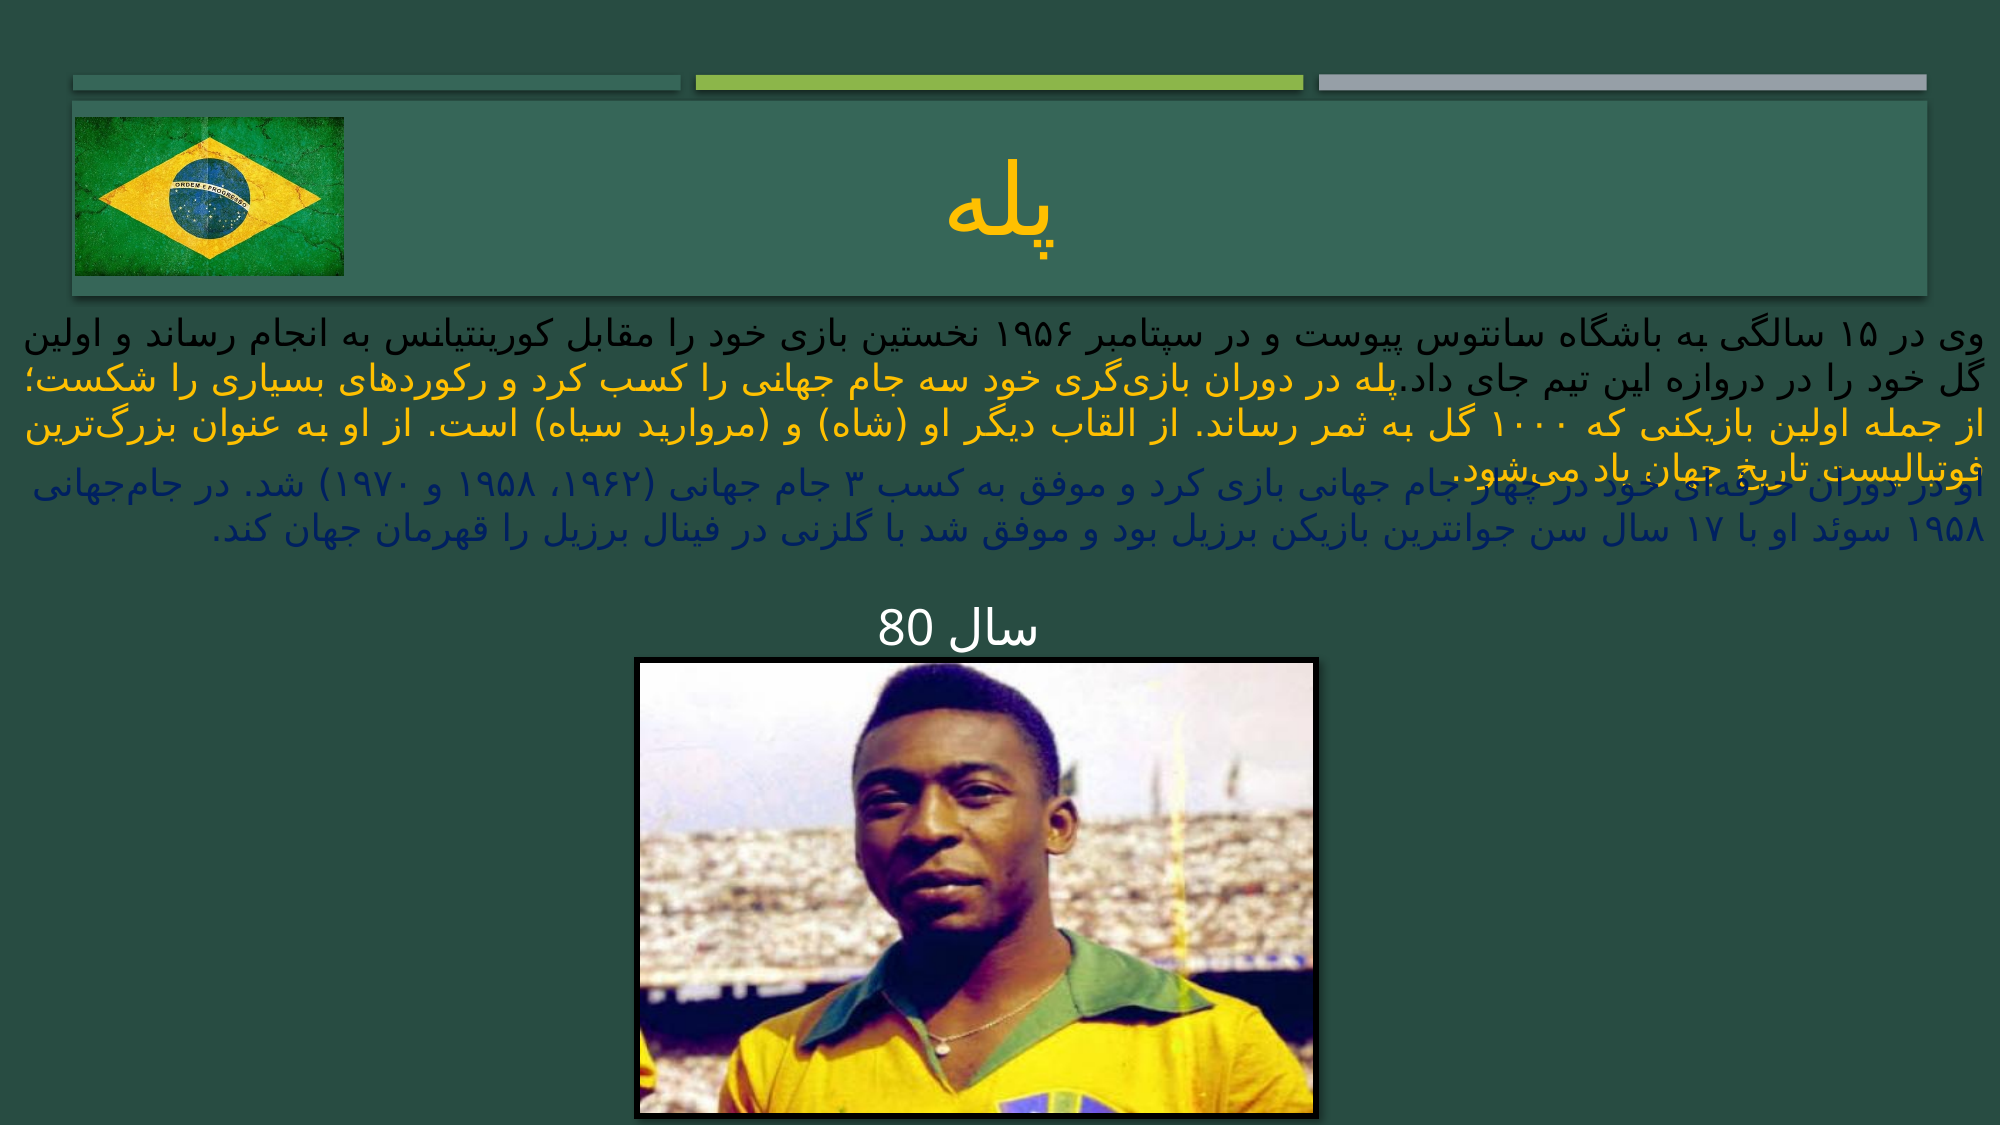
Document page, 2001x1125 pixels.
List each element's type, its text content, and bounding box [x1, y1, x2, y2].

picture [74, 116, 344, 277]
text_box او در دوران حرفه‌ای خود در چهار جام جهانی بازی کرد و موفق به کسب ۳ جام جهانی (۱۹۶۲، ۱۹۵۸ و ۱۹۷۰) شد. در جام‌جهانی ۱۹۵۸ سوئد او با ۱۷ سال سن جوانترین بازیکن برزیل بود و موفق شد با گلزنی در فینال برزیل را قهرمان جهان کند. [7, 451, 2000, 556]
text_box پله [348, 128, 1925, 263]
text_box وی در ۱۵ سالگی به باشگاه سانتوس پیوست و در سپتامبر ۱۹۵۶ نخستین بازی خود را مقابل کورینتیانس به انجام رساند و اولین گل خود را در دروازه این تیم جای داد.پله در دوران بازی‌گری خود سه جام جهانی را کسب کرد و رکوردهای بسیاری را شکست؛ از جمله اولین بازیکنی که ۱۰۰۰ گل به ثمر رساند. از القاب دیگر او (شاه) و (مروارید سیاه) است. از او به عنوان بزرگ‌ترین فوتبالیست تاریخ جهان یاد می‌شود. [7, 301, 2000, 451]
text_box 80 سال [834, 587, 1084, 661]
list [639, 662, 1314, 1114]
